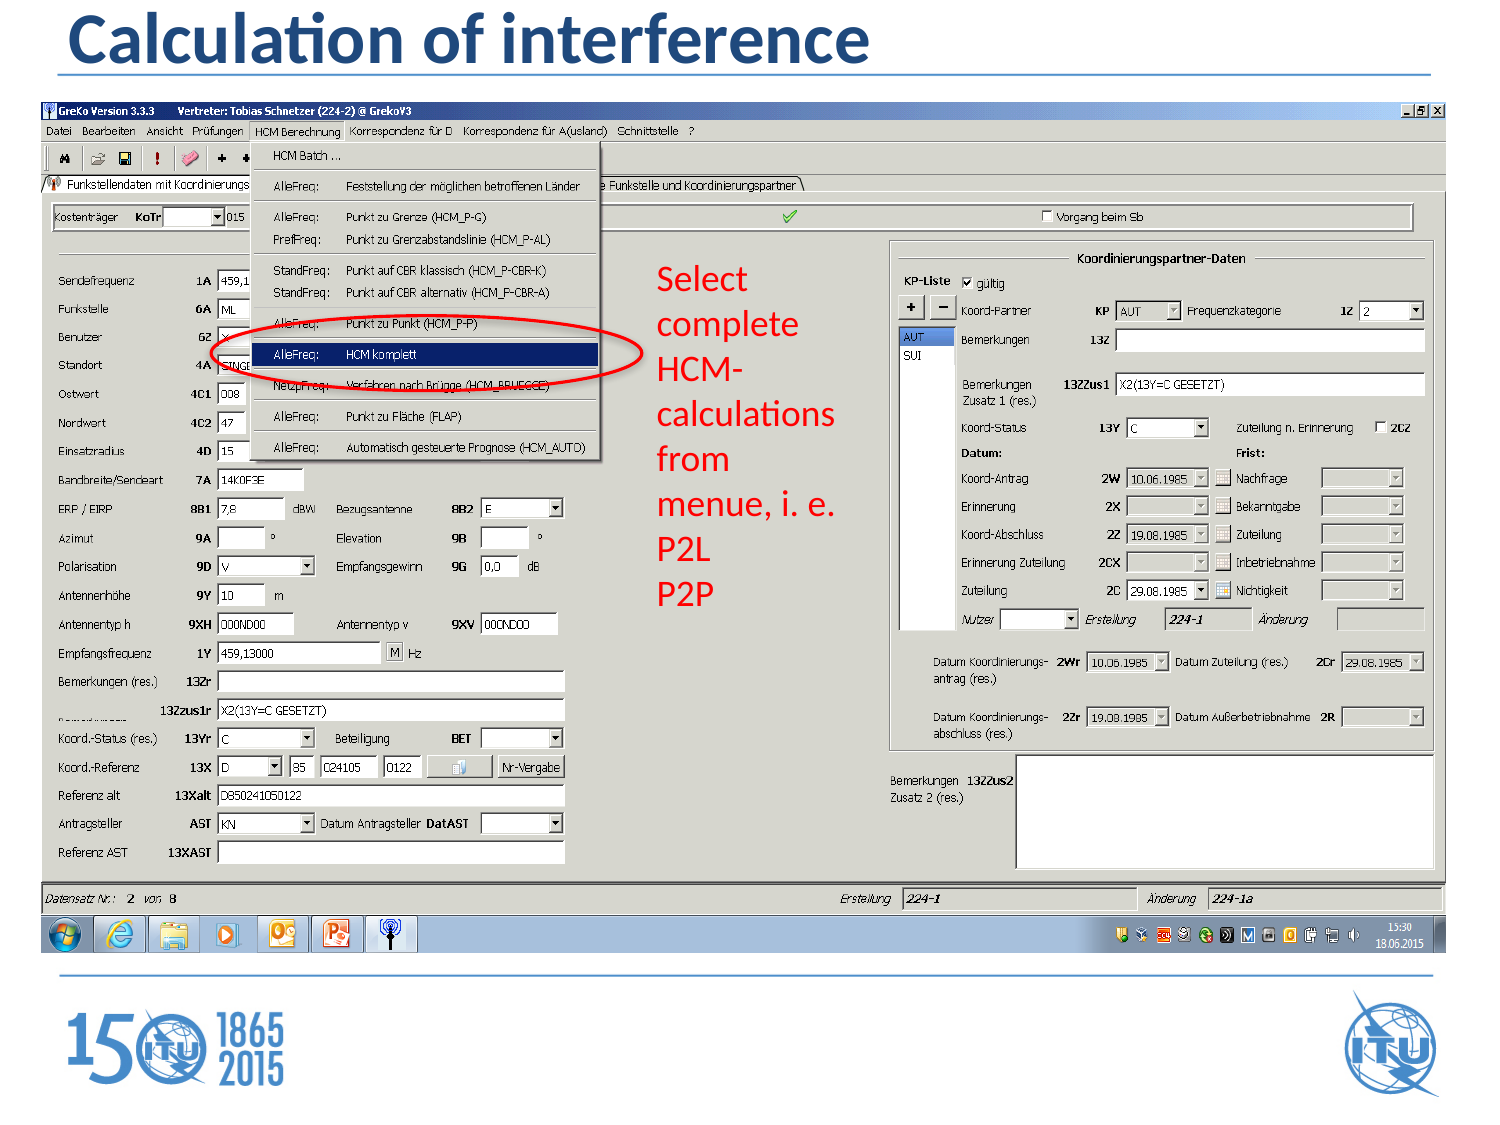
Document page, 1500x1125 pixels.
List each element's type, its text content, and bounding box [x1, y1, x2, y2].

text_box Calculation of interference [54, 0, 887, 85]
picture [0, 0, 1500, 1125]
